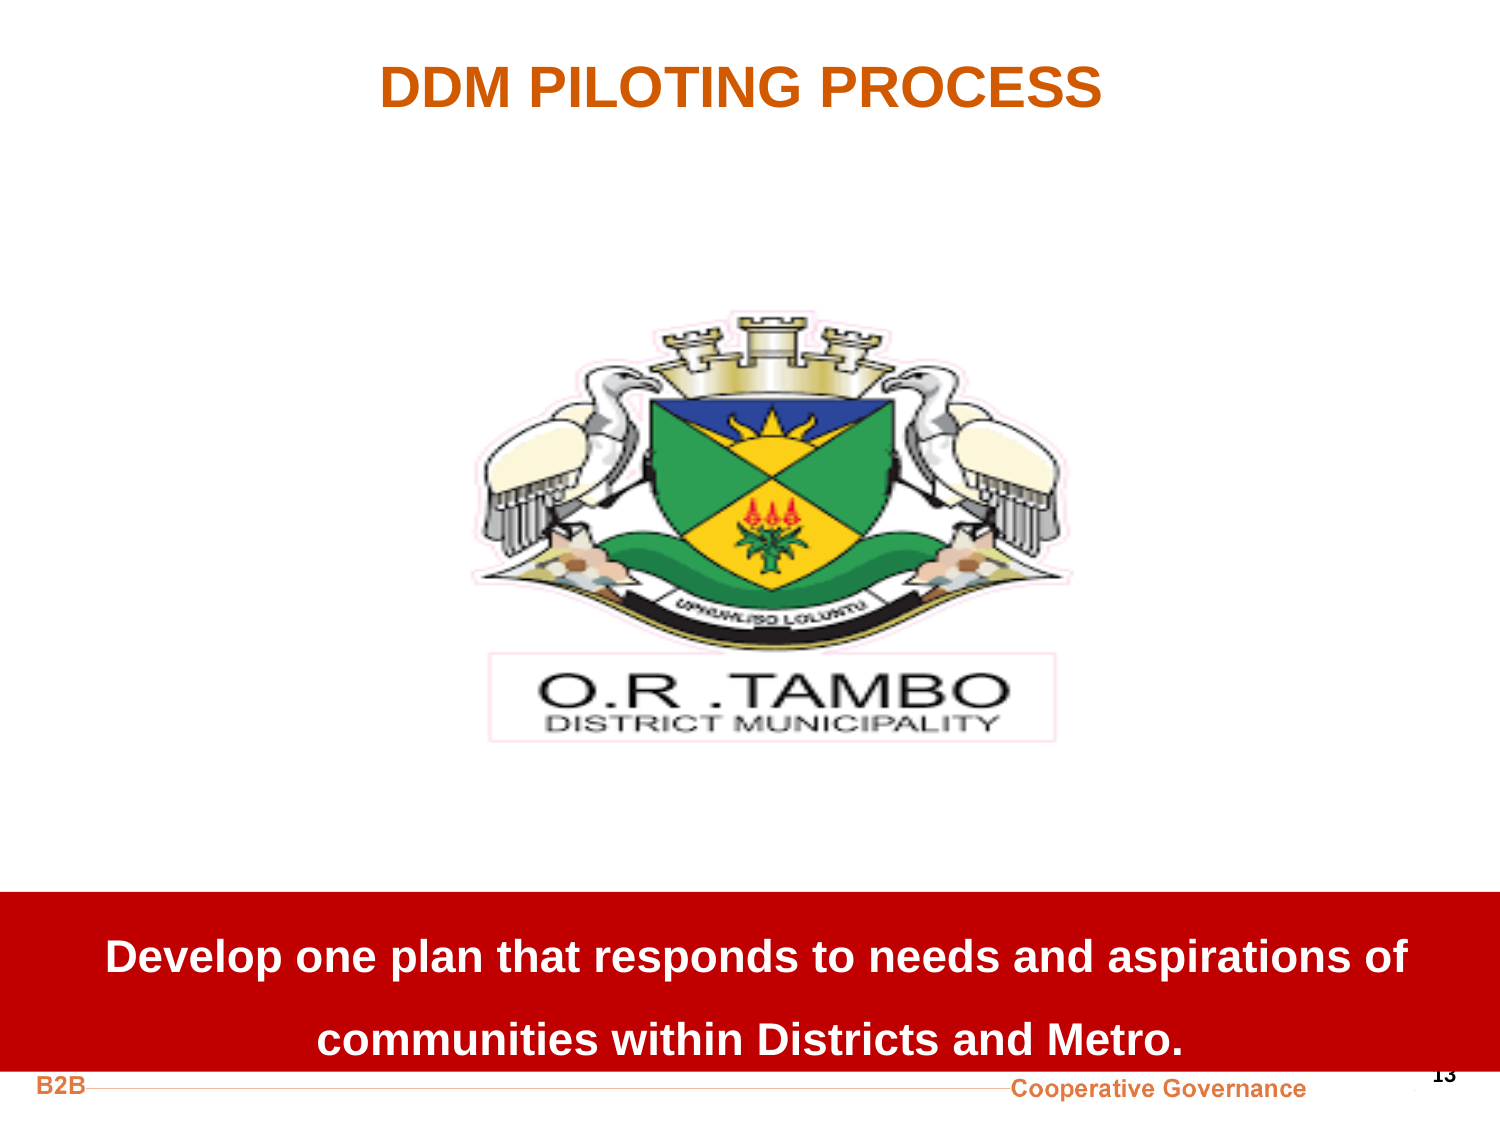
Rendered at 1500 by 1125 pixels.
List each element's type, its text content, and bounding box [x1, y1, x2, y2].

picture [0, 138, 1500, 891]
title DDM PILOTING PROCESS [0, 0, 1500, 138]
slide_number 13 [1391, 1072, 1472, 1103]
picture [0, 1072, 1500, 1125]
text_box Develop one plan that responds to needs and aspirations of communities within Districts and Metro. [0, 891, 1500, 1072]
